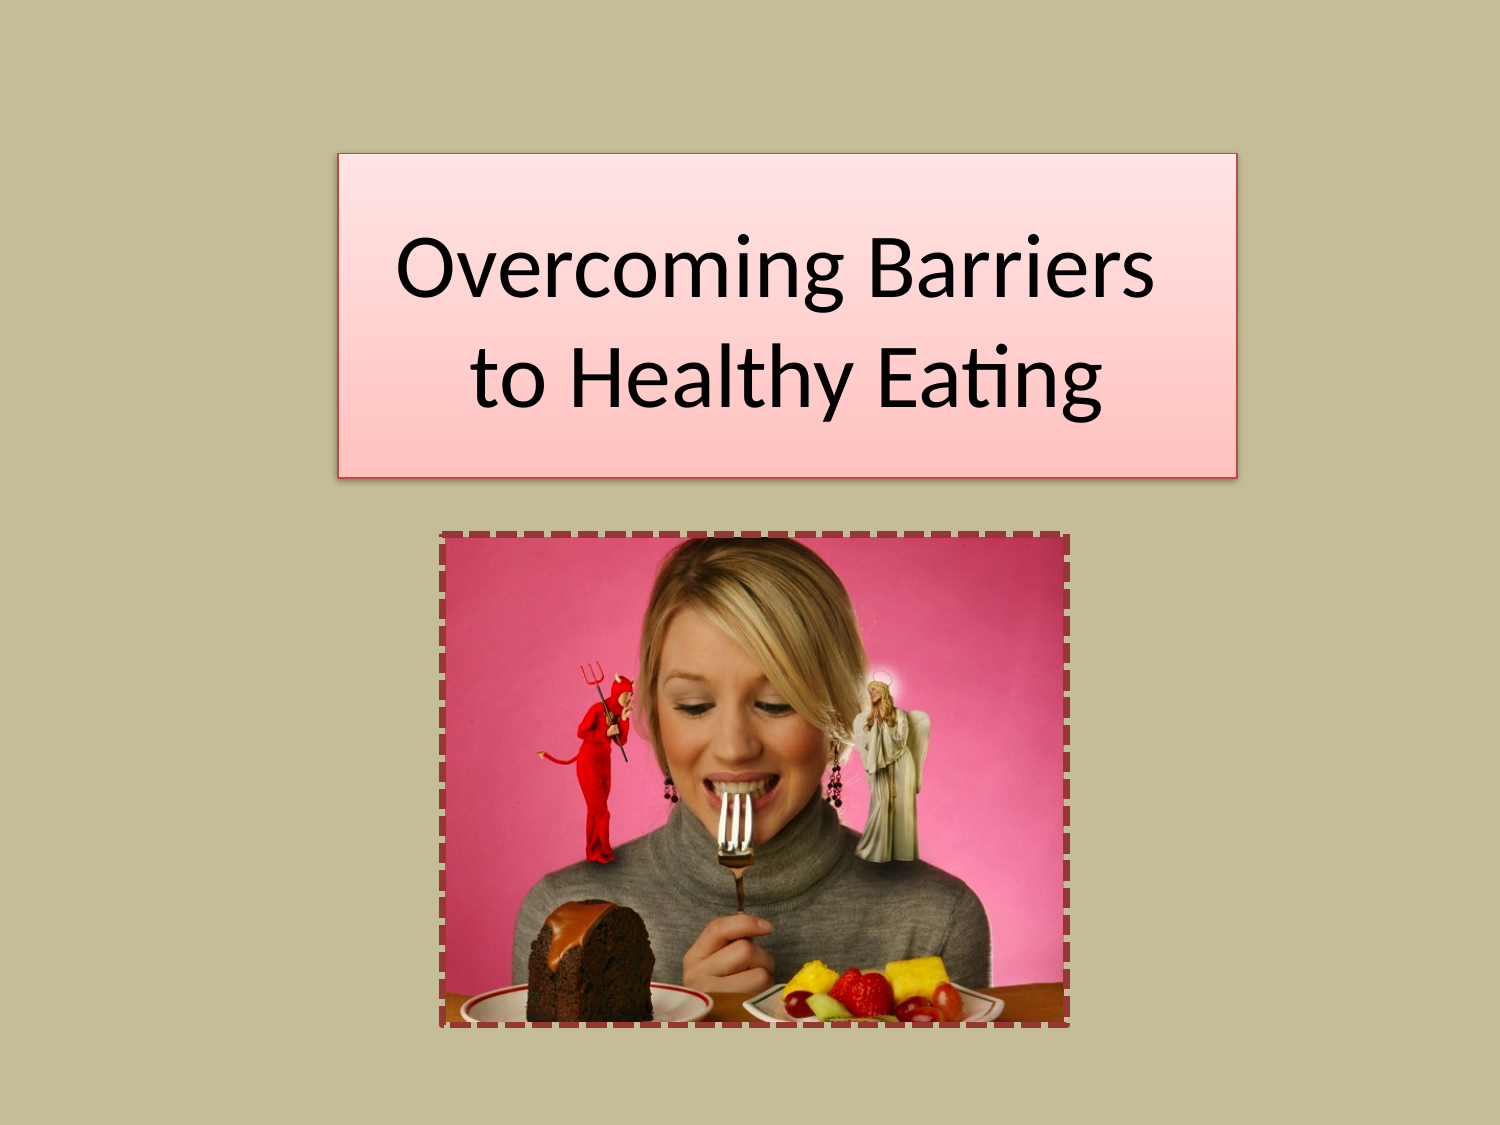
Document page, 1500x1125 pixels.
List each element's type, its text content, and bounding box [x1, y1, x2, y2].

picture [445, 537, 1064, 1022]
title Overcoming Barriers to Healthy Eating [337, 153, 1238, 479]
